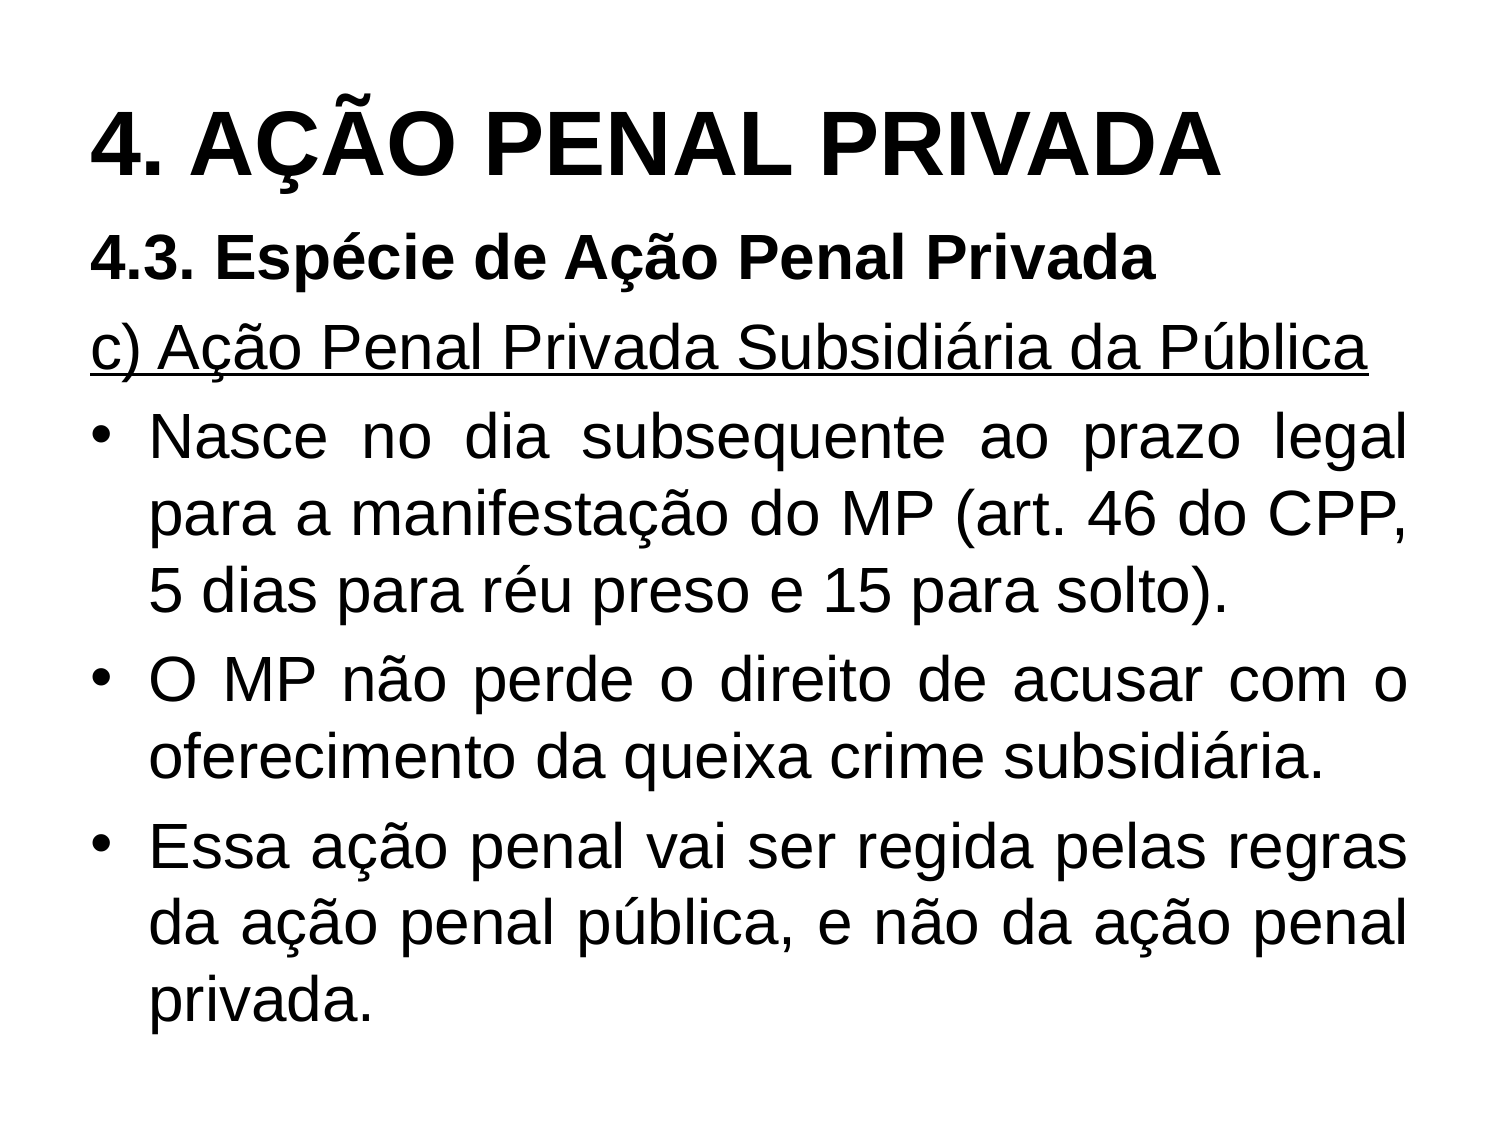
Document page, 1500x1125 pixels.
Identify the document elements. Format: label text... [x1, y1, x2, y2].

list 4.3. Espécie de Ação Penal Privada c) Ação Penal Privada Subsidiária da Pública Nasce no dia subsequente ao prazo legal para a manifestação do MP (art. 46 do CPP, 5 dias para réu preso e 15 para solto). O MP não perde o direito de acusar com o oferecimento da queixa crime subsidiária. Essa ação penal vai ser regida pelas regras da ação penal pública, e não da ação penal privada. [75, 208, 1425, 1094]
title 4. AÇÃO PENAL PRIVADA [75, 45, 1425, 208]
